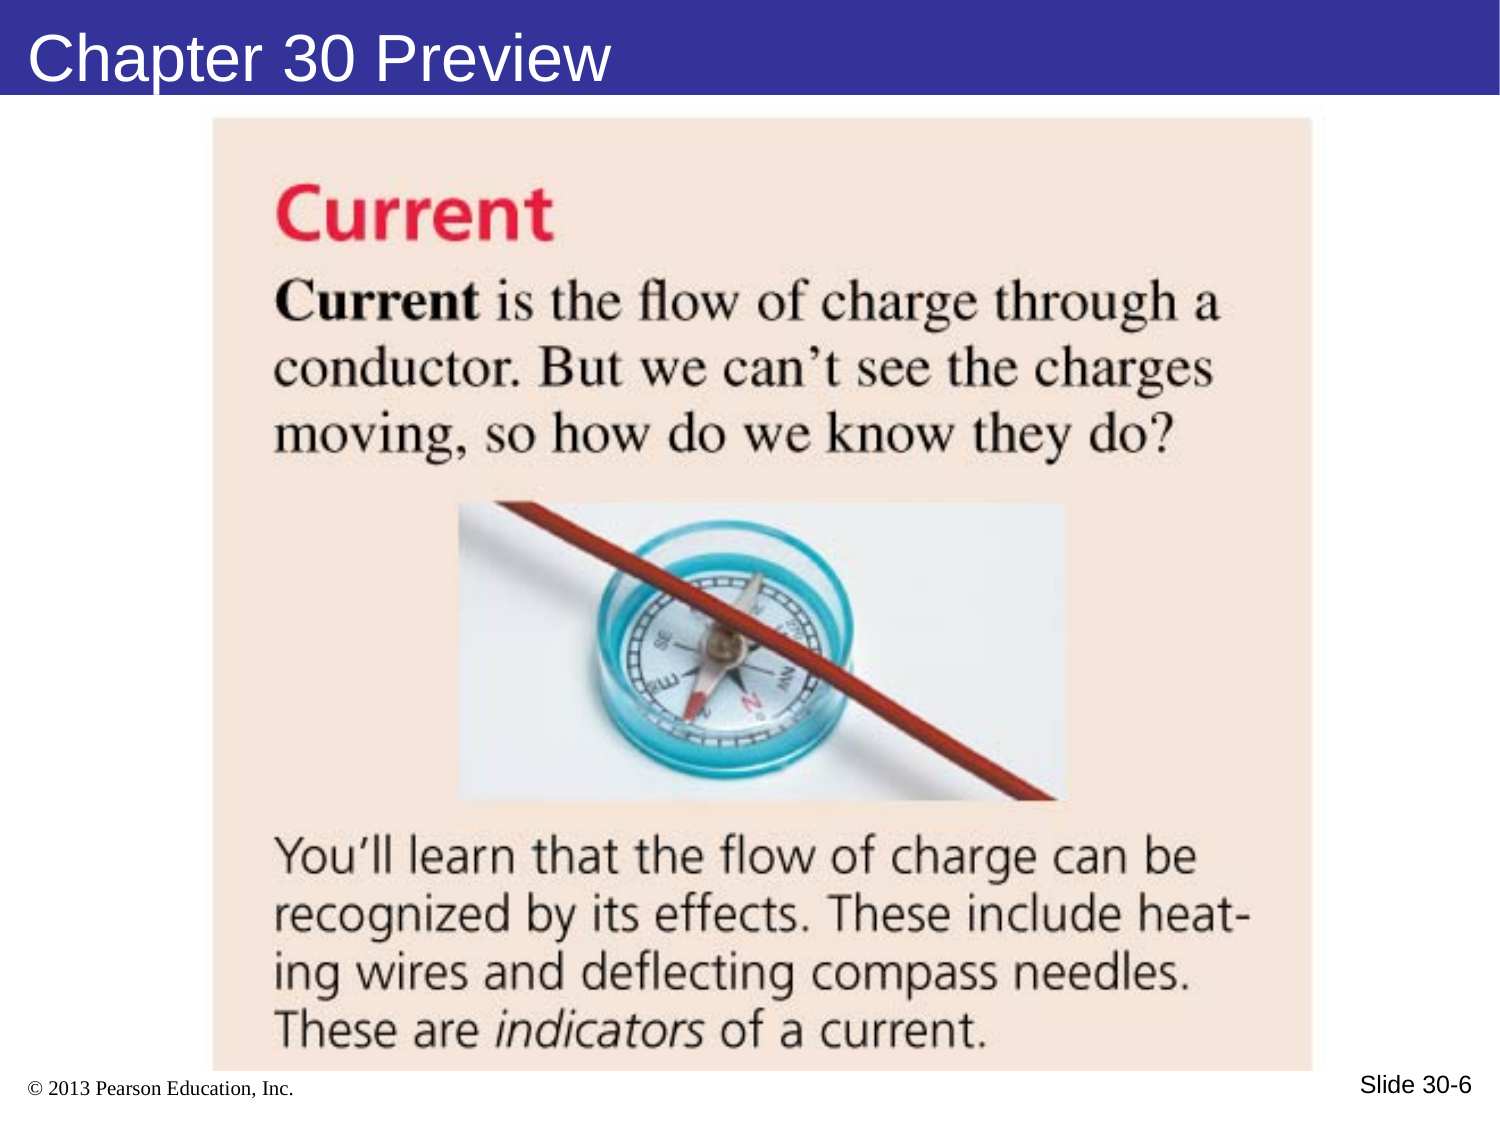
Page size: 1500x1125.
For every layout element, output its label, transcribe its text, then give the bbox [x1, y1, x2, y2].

picture [199, 102, 1326, 1072]
text_box Chapter 30 Preview [12, 34, 1363, 75]
text_box Slide 30-6 [1287, 1064, 1488, 1103]
